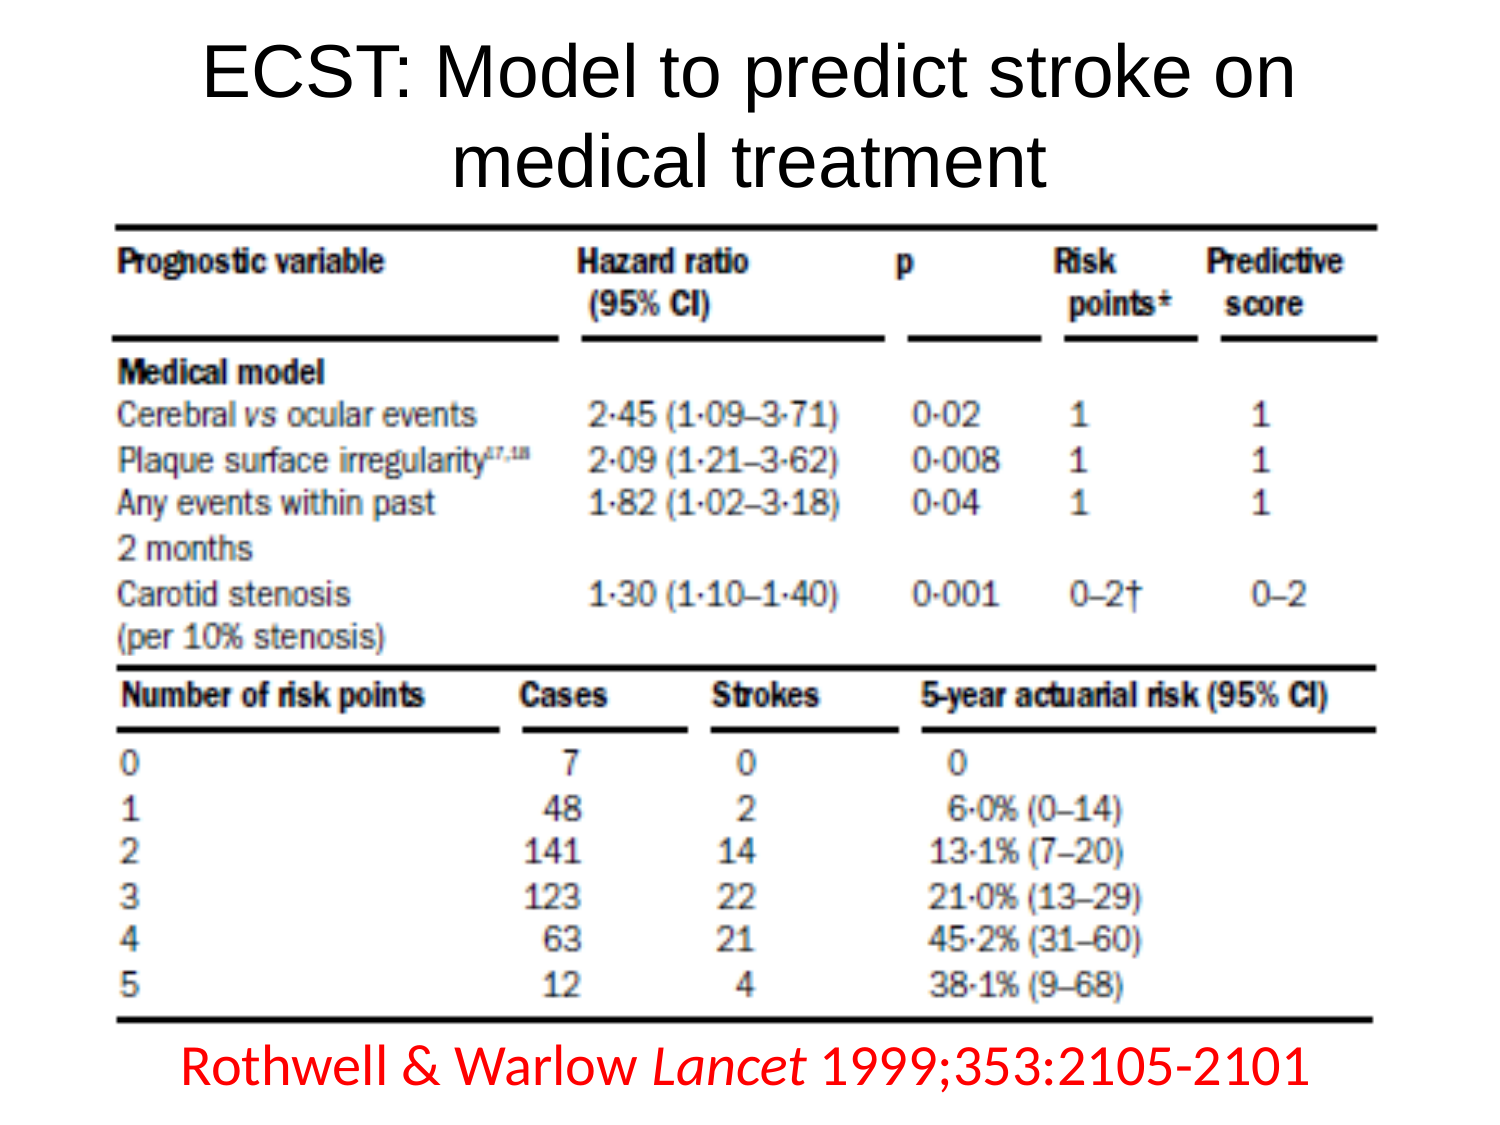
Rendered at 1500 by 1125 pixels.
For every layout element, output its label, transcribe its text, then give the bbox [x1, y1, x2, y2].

picture [100, 195, 1387, 1034]
title ECST: Model to predict stroke on medical treatment [74, 18, 1426, 207]
text_box Rothwell & Warlow Lancet 1999;353:2105-2101 [166, 1042, 1327, 1105]
